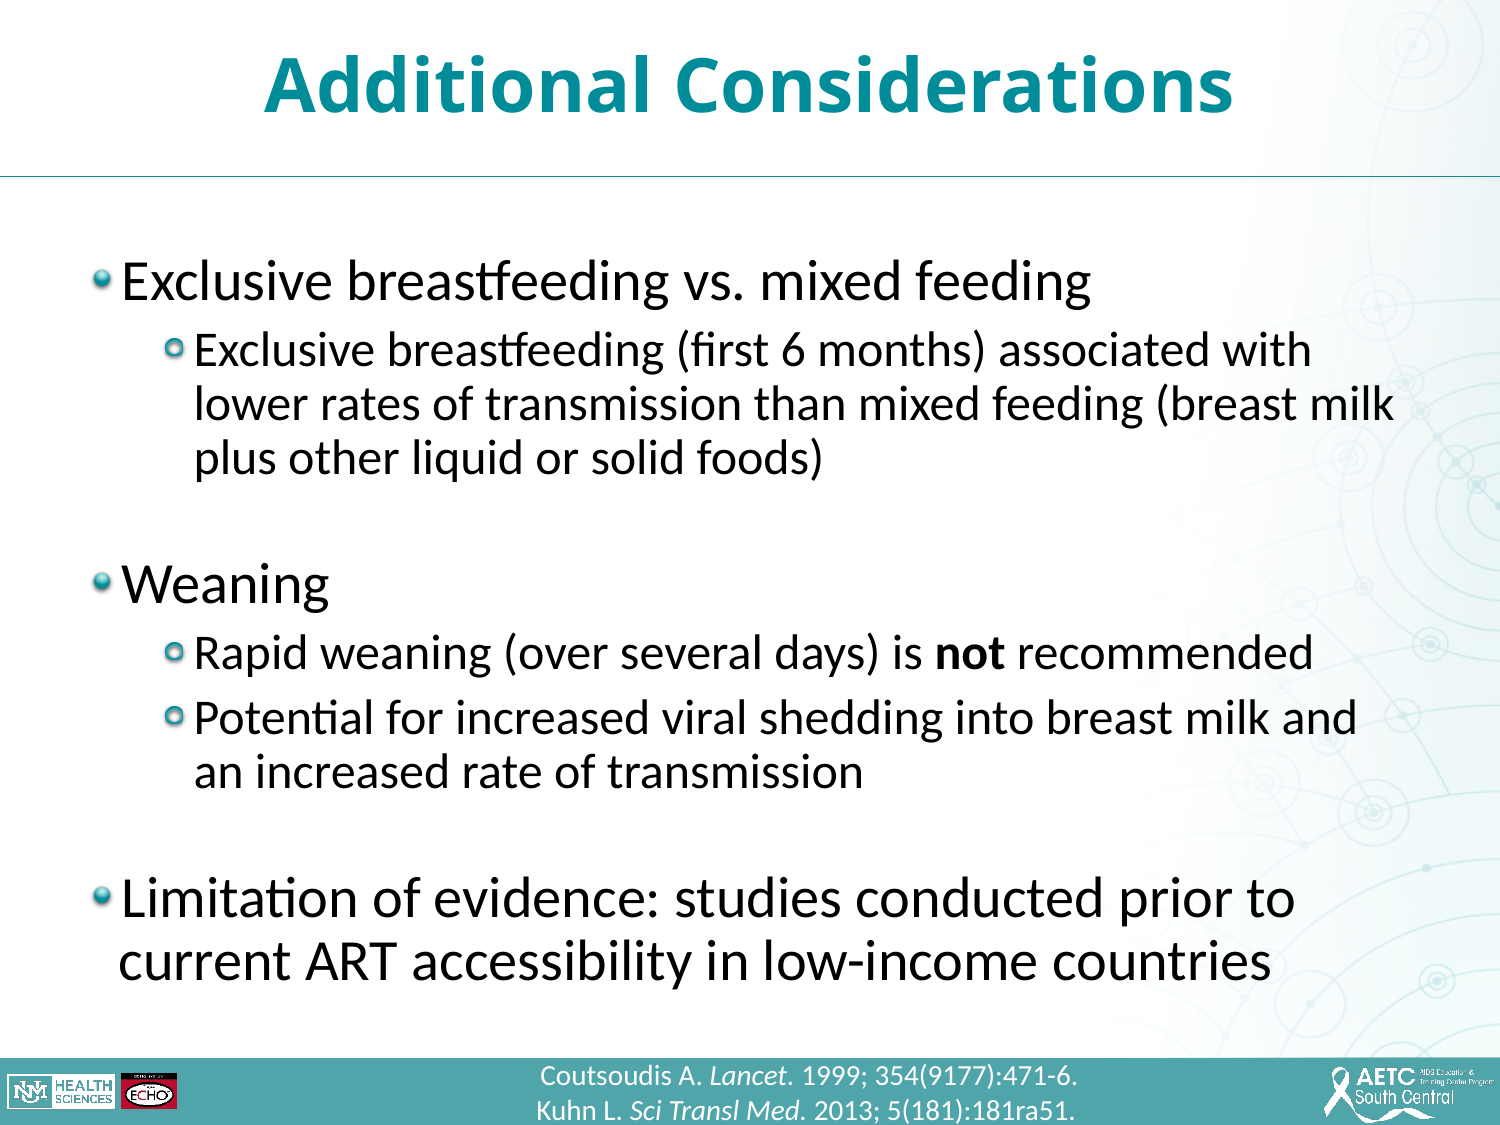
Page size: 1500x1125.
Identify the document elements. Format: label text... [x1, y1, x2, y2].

list Exclusive breastfeeding vs. mixed feeding Exclusive breastfeeding (first 6 months) associated with lower rates of transmission than mixed feeding (breast milk plus other liquid or solid foods) Weaning Rapid weaning (over several days) is not recommended Potential for increased viral shedding into breast milk and an increased rate of transmission Limitation of evidence: studies conducted prior to current ART accessibility in low-income countries [66, 242, 1434, 936]
list Additional Considerations [0, 0, 1500, 177]
picture [0, 1067, 177, 1116]
text_box Coutsoudis A. Lancet. 1999; 354(9177):471-6. Kuhn L. Sci Transl Med. 2013; 5(181):181ra51. [386, 1049, 1233, 1125]
picture [1323, 1065, 1495, 1124]
picture [0, 177, 1500, 1058]
